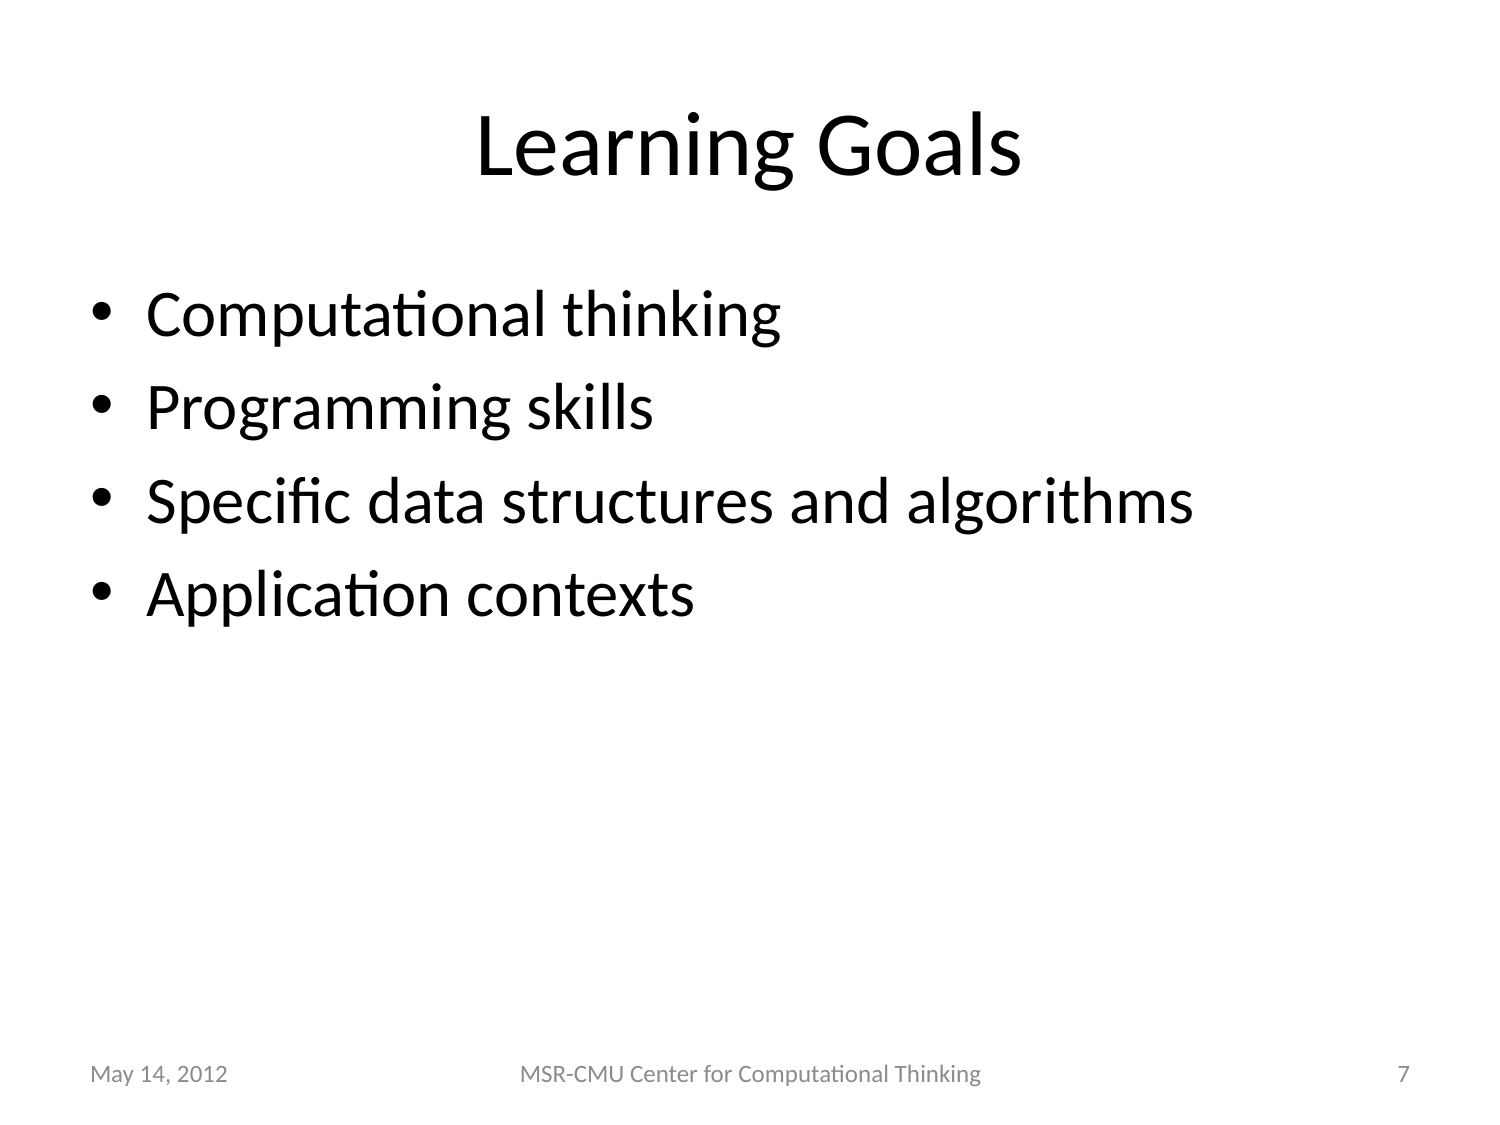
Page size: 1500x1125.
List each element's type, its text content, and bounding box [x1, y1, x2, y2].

footer MSR-CMU Center for Computational Thinking [492, 1042, 1010, 1103]
slide_number 7 [1074, 1042, 1425, 1103]
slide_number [75, 1042, 425, 1103]
list Computational thinking Programming skills Specific data structures and algorithms Application contexts [75, 262, 1425, 1005]
title Learning Goals [75, 45, 1425, 233]
